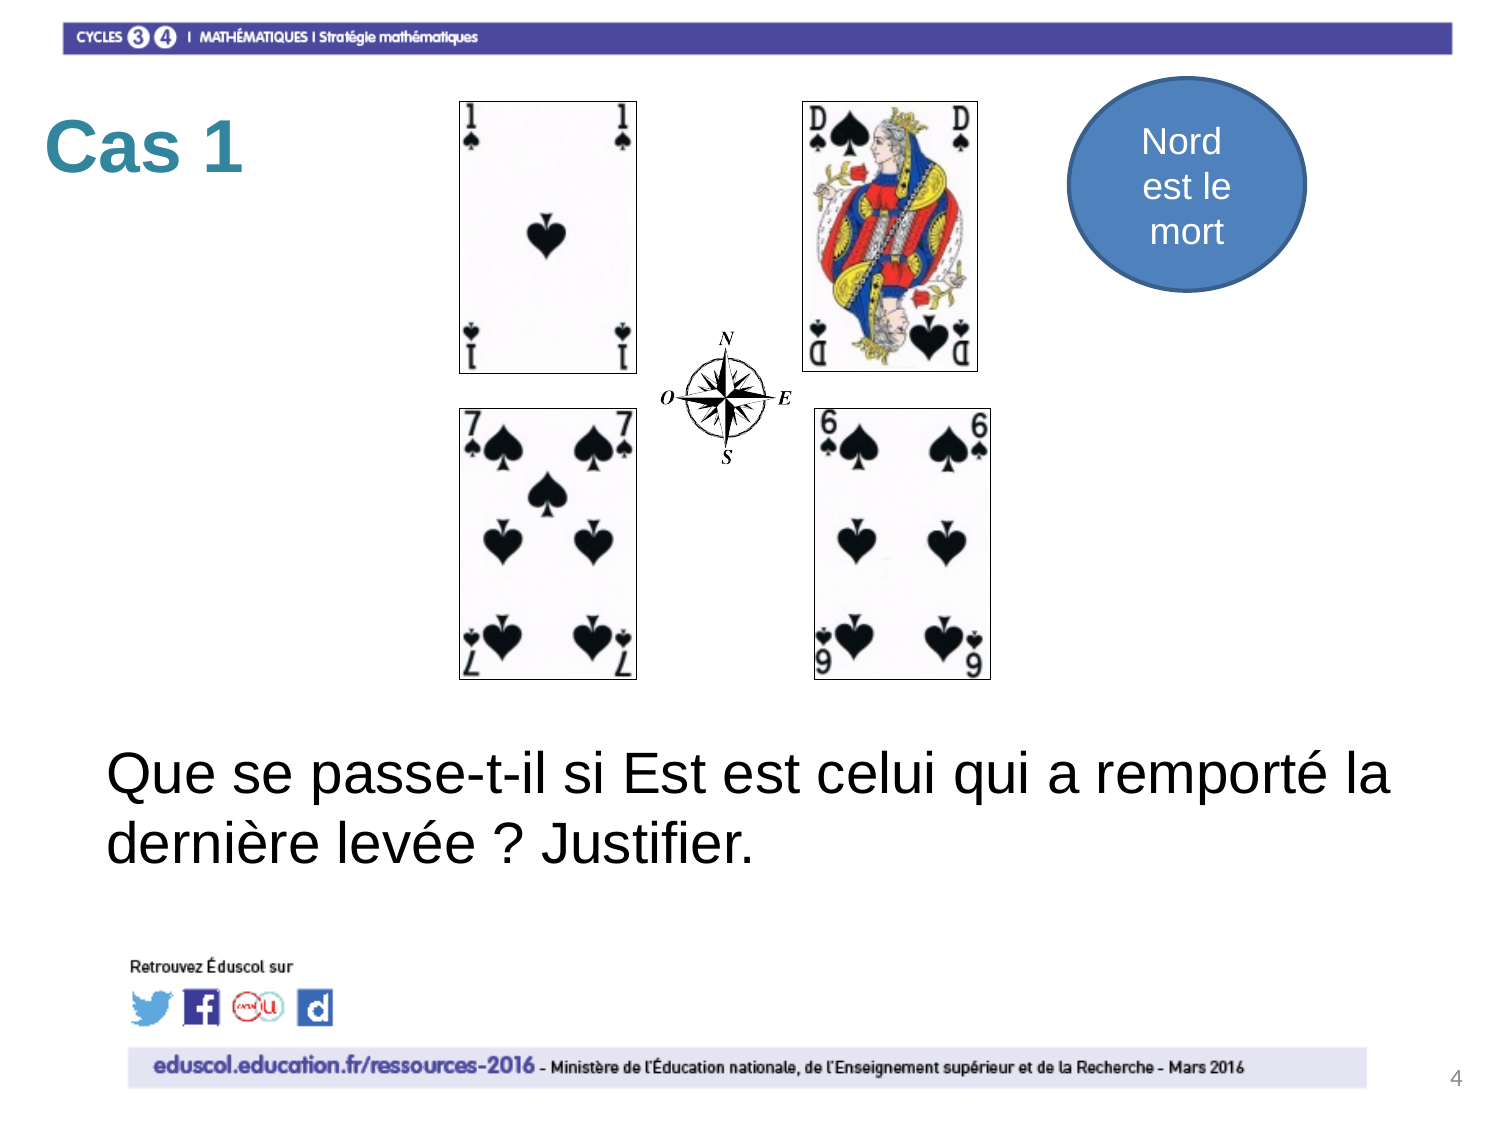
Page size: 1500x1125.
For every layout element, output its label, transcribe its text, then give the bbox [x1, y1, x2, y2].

slide_number 4 [1440, 1046, 1478, 1107]
picture [459, 407, 637, 681]
picture [29, 0, 1489, 76]
picture [660, 325, 793, 469]
text_box Cas 1 [29, 89, 278, 195]
text_box Nord est le mort [1066, 83, 1308, 293]
picture [64, 940, 1436, 1105]
picture [813, 407, 991, 681]
picture [459, 101, 637, 374]
text_box Que se passe-t-il si Est est celui qui a remporté la dernière levée ? Justifier. [91, 727, 1409, 883]
picture [801, 101, 978, 372]
